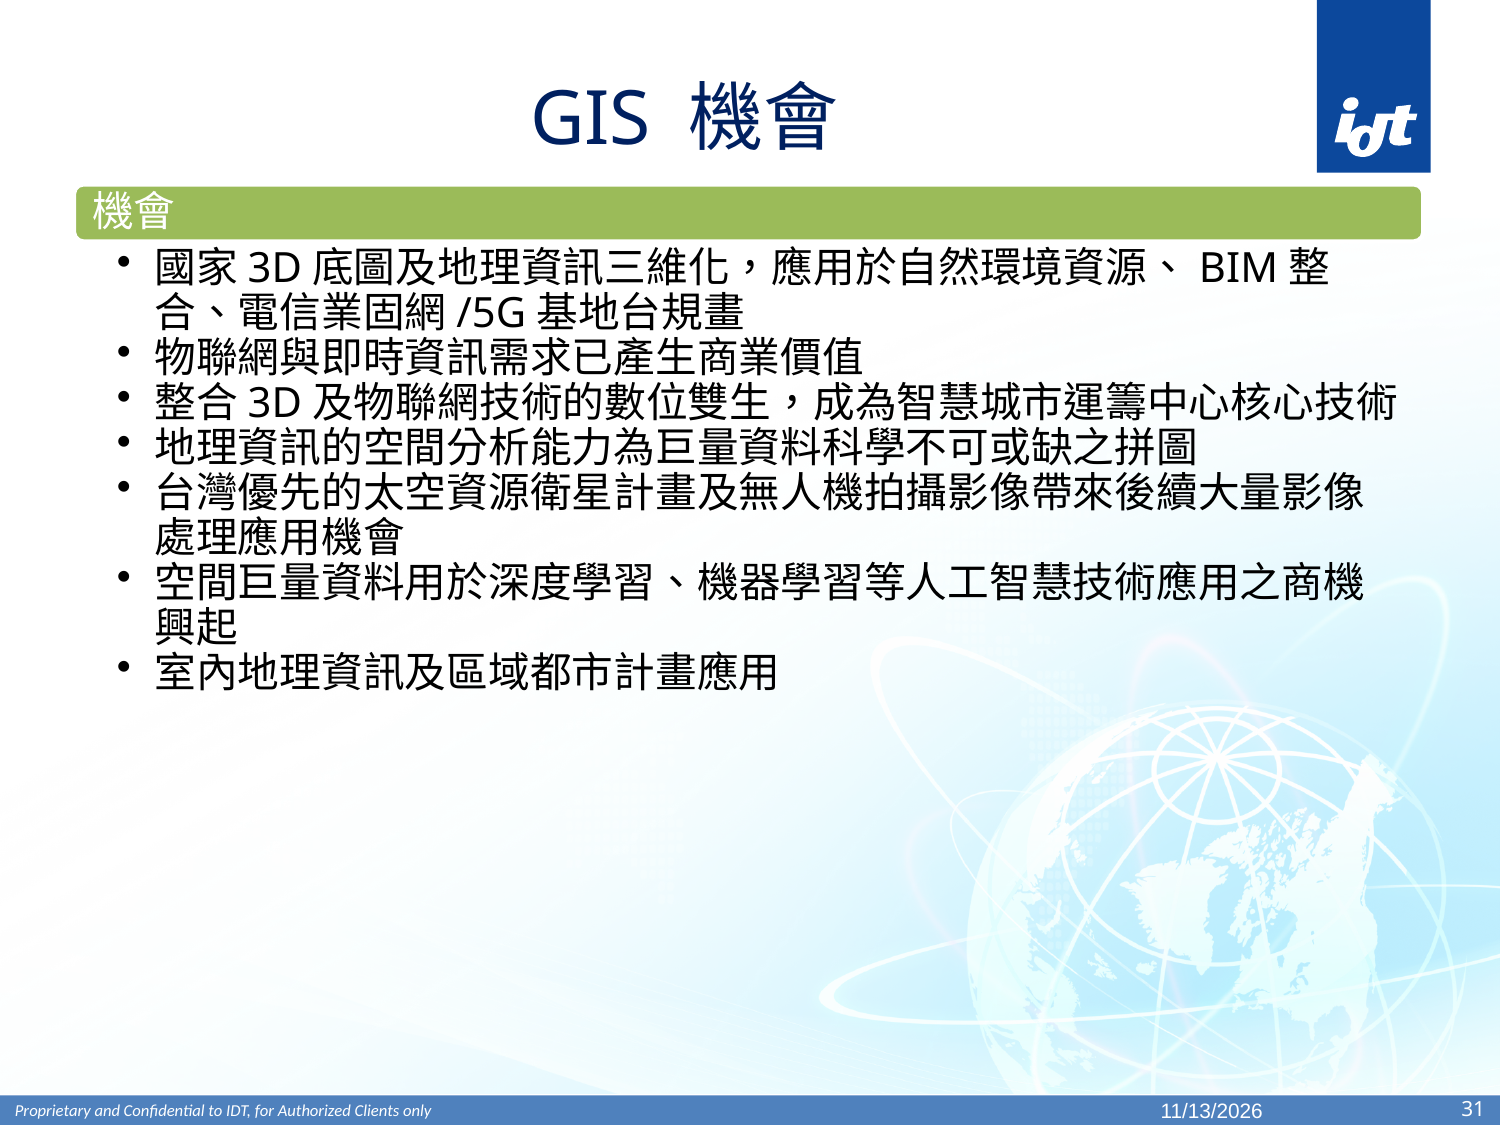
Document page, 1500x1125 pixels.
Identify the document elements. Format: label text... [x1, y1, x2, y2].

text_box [73, 184, 1424, 1059]
slide_number 31 [1323, 1095, 1500, 1125]
title GIS 機會 [74, 44, 1294, 182]
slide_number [1145, 1095, 1323, 1125]
picture [0, 218, 1500, 1094]
